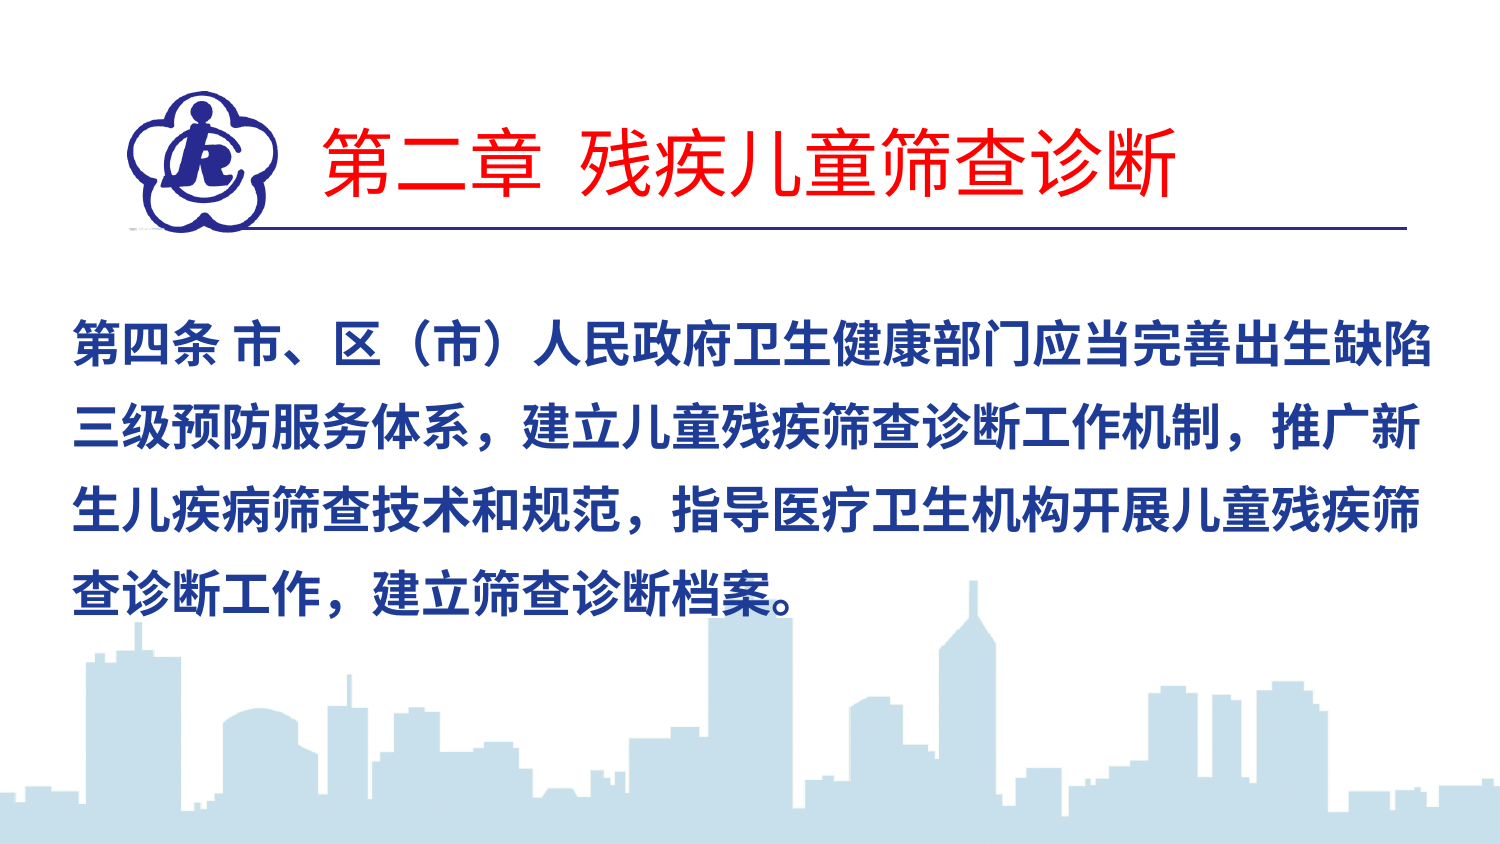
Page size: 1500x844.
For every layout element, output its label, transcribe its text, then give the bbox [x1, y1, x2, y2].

picture [0, 572, 1500, 844]
list 第二章 残疾儿童筛查诊断 [202, 108, 1480, 228]
picture [127, 91, 278, 233]
list 第四条 市、区（市）人民政府卫生健康部门应当完善出生缺陷三级预防服务体系，建立儿童残疾筛查诊断工作机制，推广新生儿疾病筛查技术和规范，指导医疗卫生机构开展儿童残疾筛查诊断工作，建立筛查诊断档案。 [0, 280, 1483, 798]
